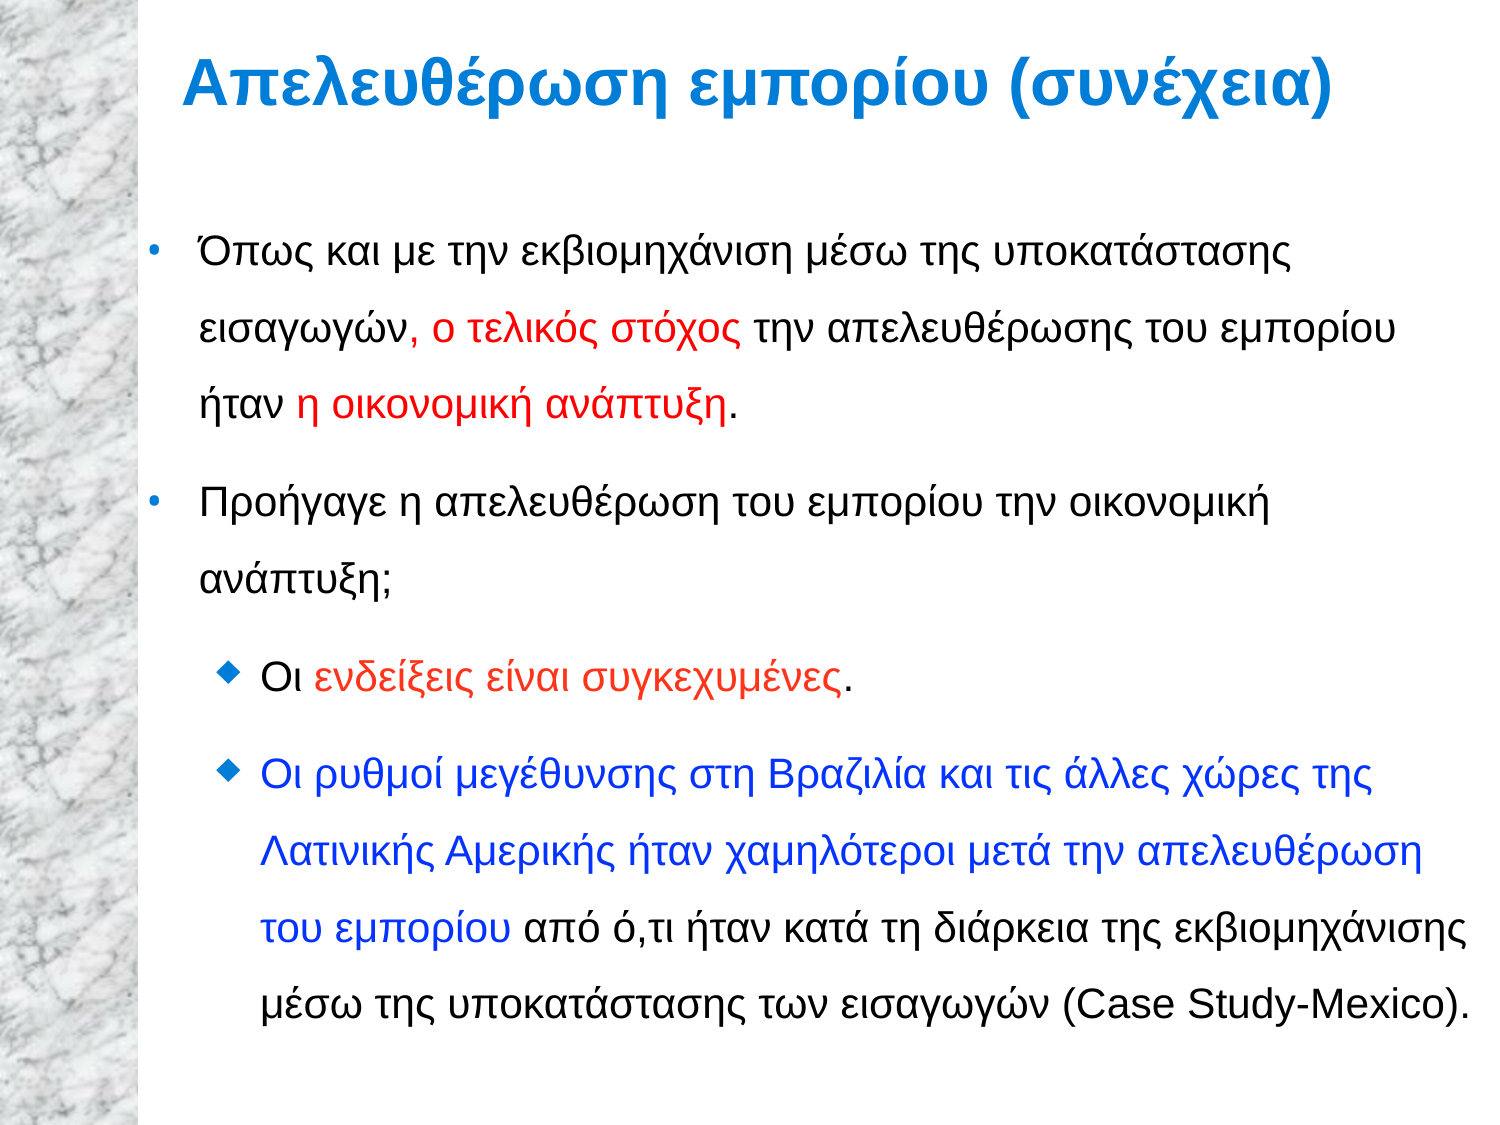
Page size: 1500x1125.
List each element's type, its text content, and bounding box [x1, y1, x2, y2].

text_box [0, 0, 138, 1125]
list Όπως και με την εκβιομηχάνιση μέσω της υποκατάστασης εισαγωγών, ο τελικός στόχος την απελευθέρωσης του εμπορίου ήταν η οικονομική ανάπτυξη. Προήγαγε η απελευθέρωση του εμπορίου την οικονομική ανάπτυξη; Οι ενδείξεις είναι συγκεχυμένες. Οι ρυθμοί μεγέθυνσης στη Βραζιλία και τις άλλες χώρες της Λατινικής Αμερικής ήταν χαμηλότεροι μετά την απελευθέρωση του εμπορίου από ό,τι ήταν κατά τη διάρκεια της εκβιομηχάνισης μέσω της υποκατάστασης των εισαγωγών (Case Study-Mexico). [131, 189, 1491, 1116]
title Απελευθέρωση εμπορίου (συνέχεια) [165, 3, 1456, 154]
